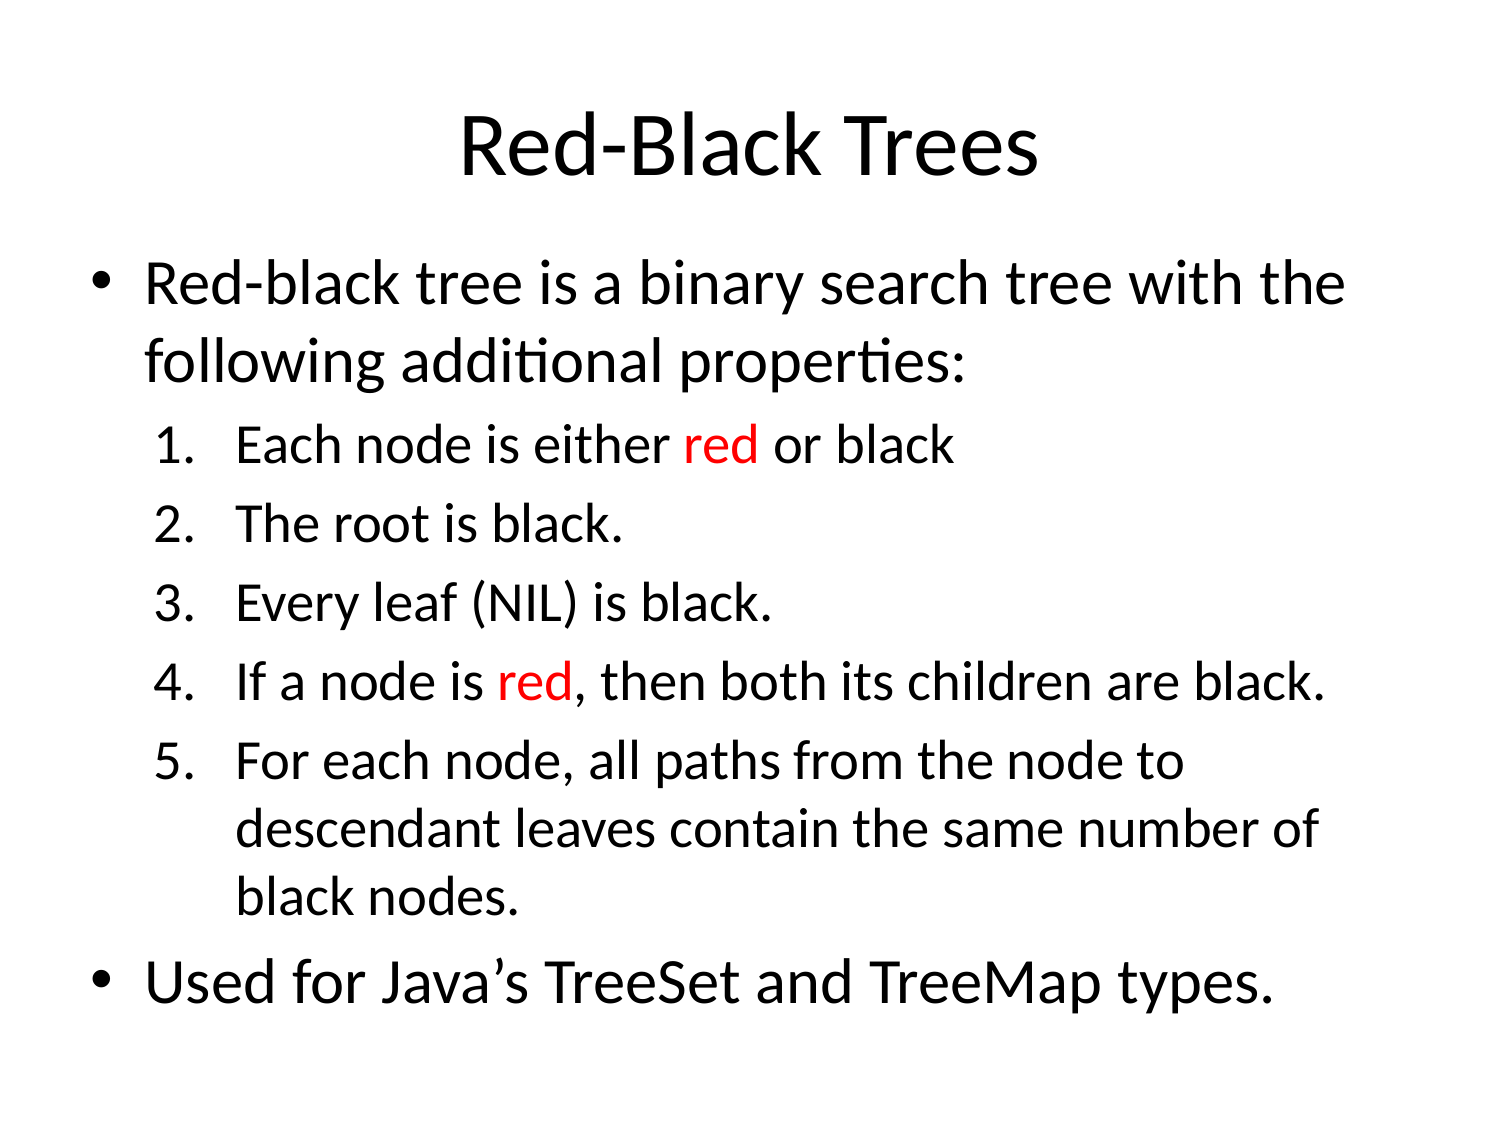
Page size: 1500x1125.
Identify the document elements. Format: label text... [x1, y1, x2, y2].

list Red-black tree is a binary search tree with the following additional properties: Each node is either red or black The root is black. Every leaf (NIL) is black. If a node is red, then both its children are black. For each node, all paths from the node to descendant leaves contain the same number of black nodes. Used for Java’s TreeSet and TreeMap types. [75, 232, 1425, 1025]
title Red-Black Trees [75, 45, 1425, 232]
